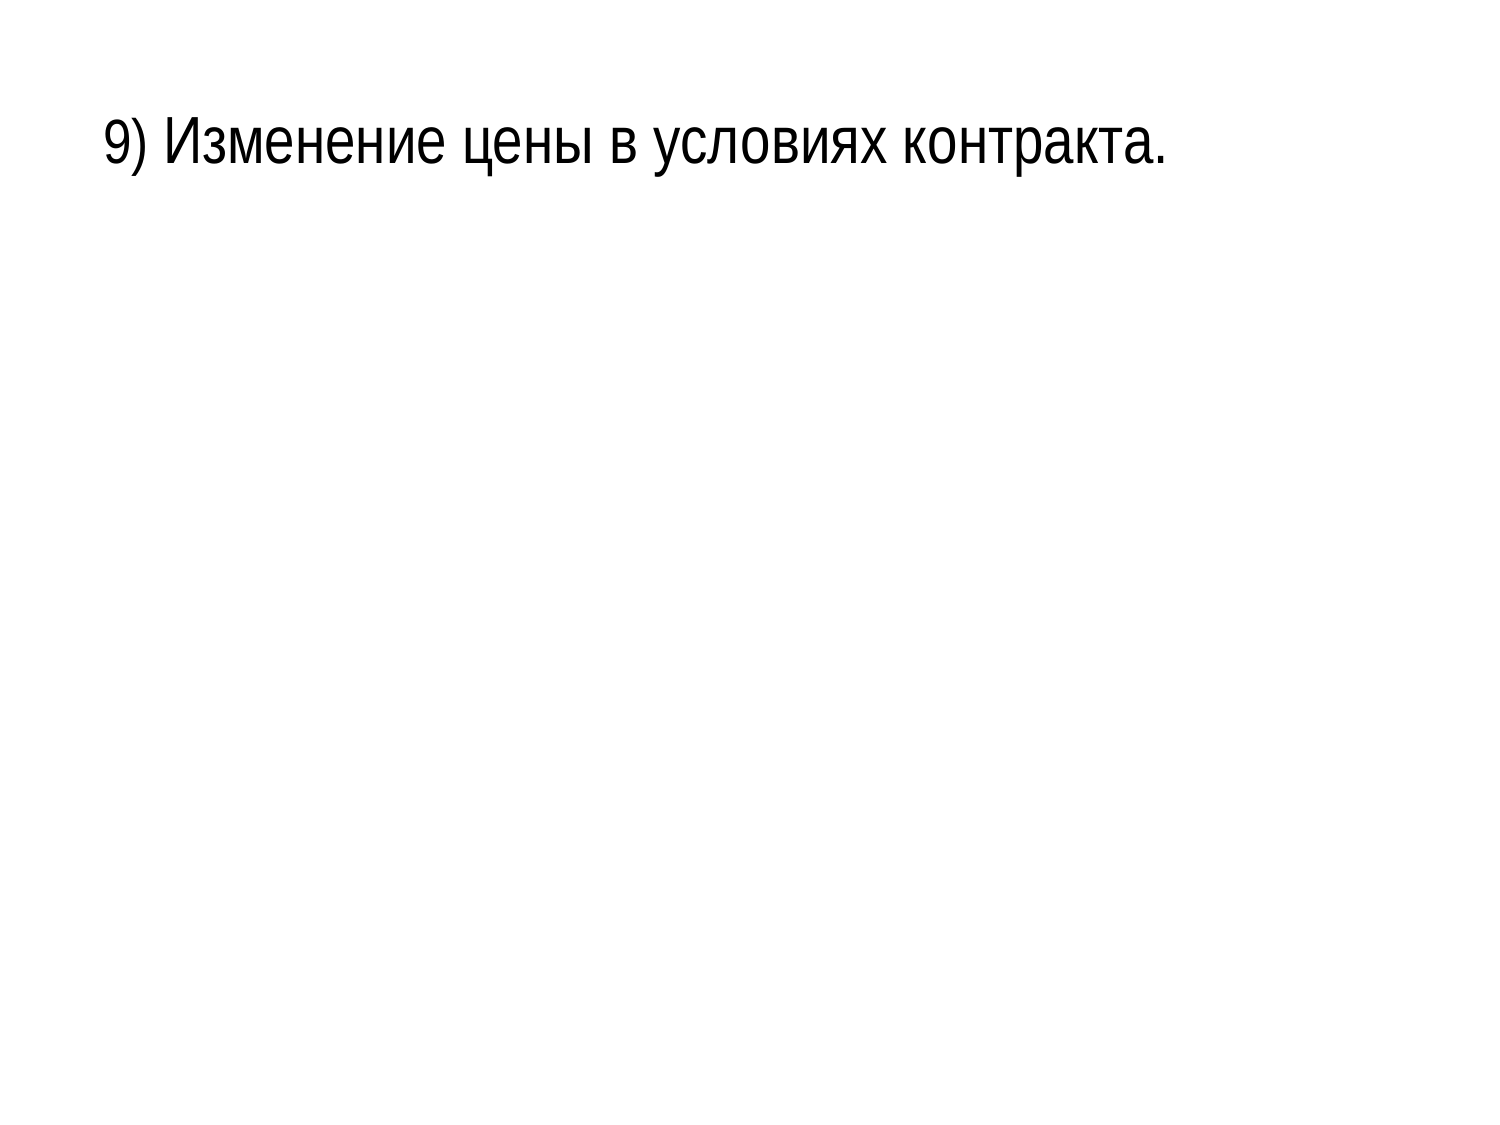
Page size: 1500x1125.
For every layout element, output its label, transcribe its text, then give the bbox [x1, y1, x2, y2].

text_box 9) Изменение цены в условиях контракта. [88, 89, 1424, 185]
